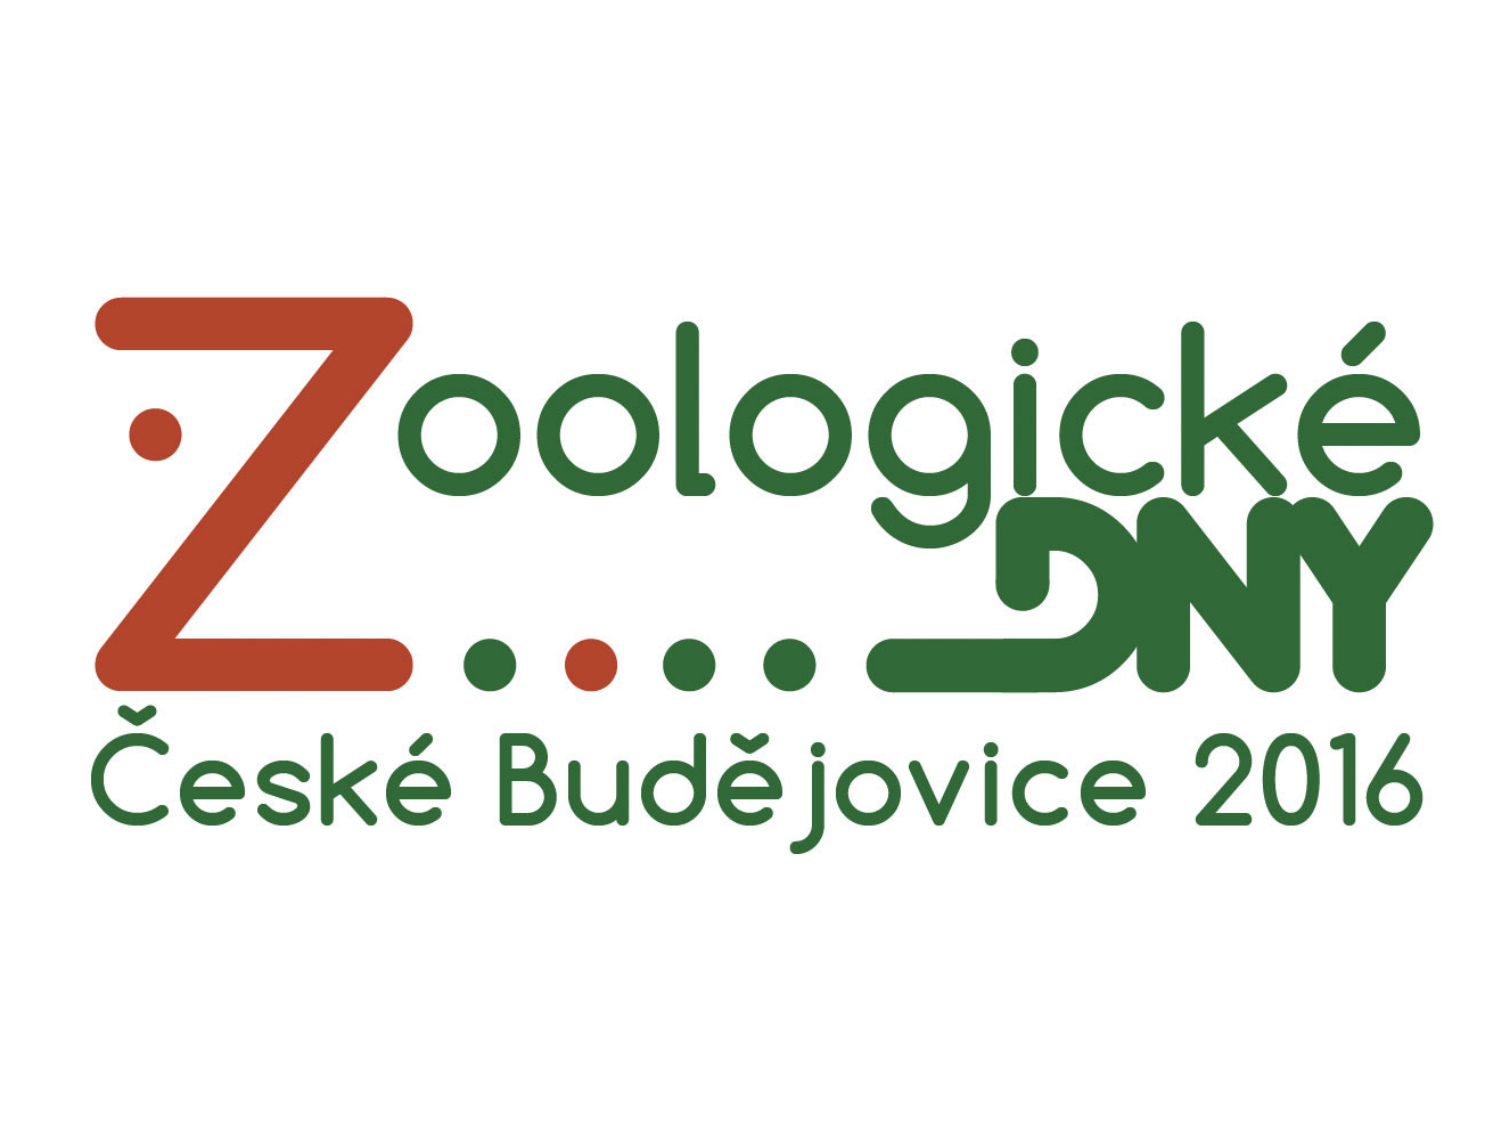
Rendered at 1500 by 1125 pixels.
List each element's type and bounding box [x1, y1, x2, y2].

picture [65, 243, 1460, 894]
